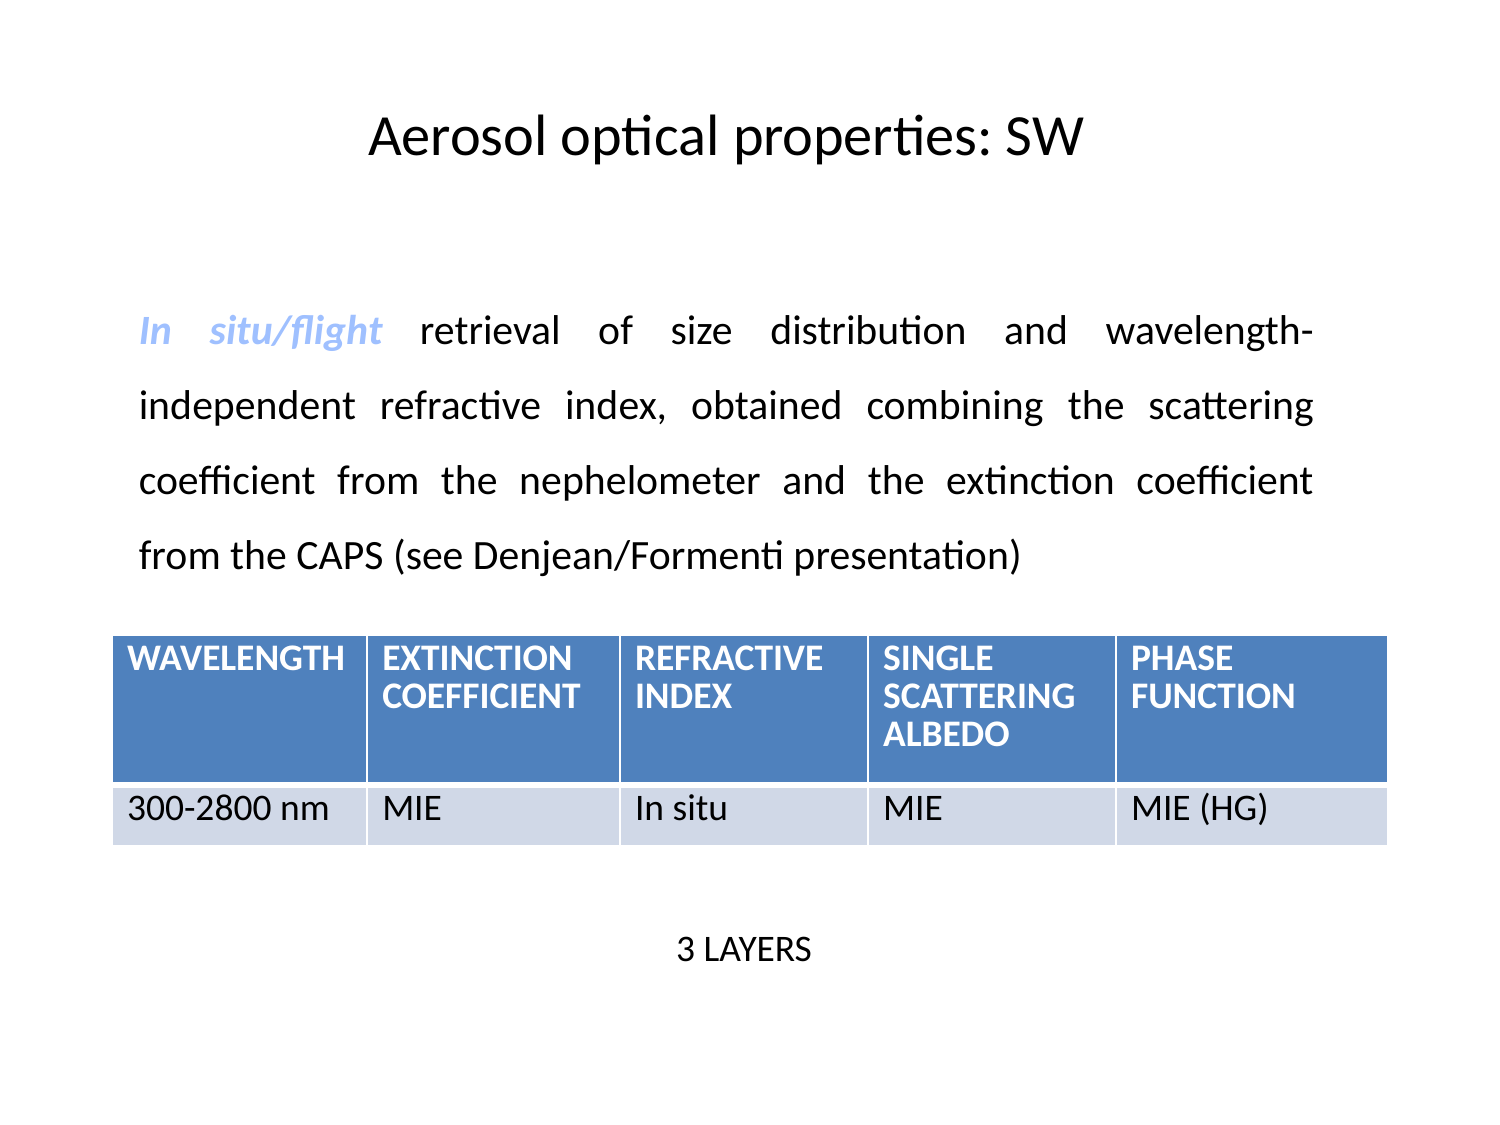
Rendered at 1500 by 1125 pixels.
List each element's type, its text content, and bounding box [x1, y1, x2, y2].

table_cell MIE [869, 788, 1115, 845]
table_cell MIE [368, 788, 619, 845]
table_header WAVELENGTH [113, 636, 366, 782]
table_header REFRACTIVE INDEX [621, 636, 867, 782]
text_box In situ/flight retrieval of size distribution and wavelength-independent refractive index, obtained combining the scattering coefficient from the nephelometer and the extinction coefficient from the CAPS (see Denjean/Formenti presentation) [123, 270, 1329, 586]
table_header EXTINCTION COEFFICIENT [368, 636, 619, 782]
text_box Aerosol optical properties: SW [242, 90, 1211, 175]
table_cell 300-2800 nm [113, 788, 366, 845]
table_cell In situ [621, 788, 867, 845]
table_header PHASE FUNCTION [1117, 636, 1387, 782]
table_header SINGLE SCATTERING ALBEDO [869, 636, 1115, 782]
text_box 3 LAYERS [419, 916, 1069, 977]
table_cell MIE (HG) [1117, 788, 1387, 845]
